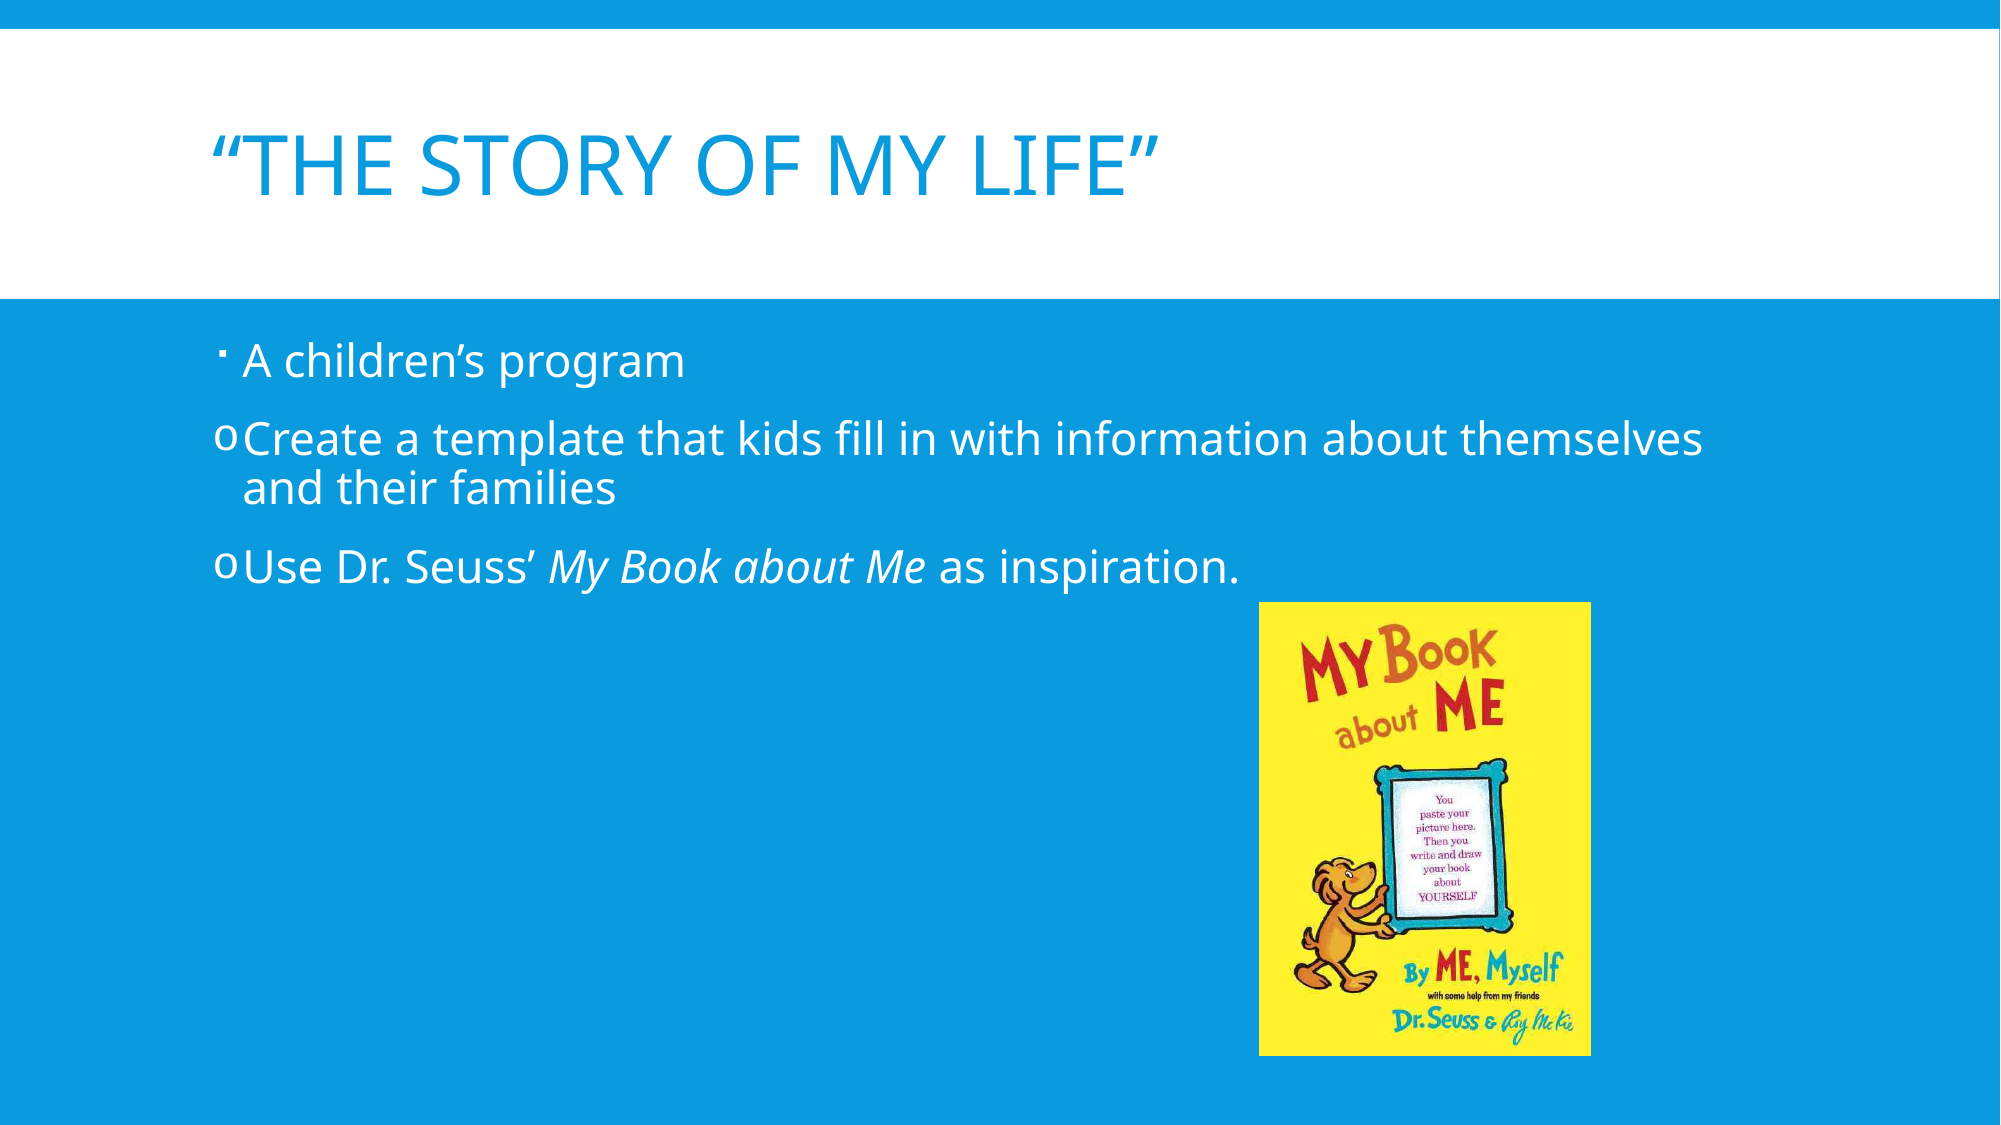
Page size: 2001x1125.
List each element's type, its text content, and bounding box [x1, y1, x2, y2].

picture [1260, 603, 1590, 1055]
list A children’s program Create a template that kids fill in with information about themselves and their families Use Dr. Seuss’ My Book about Me as inspiration. [197, 329, 1803, 1020]
title “The Story of My Life” [197, 46, 1803, 295]
